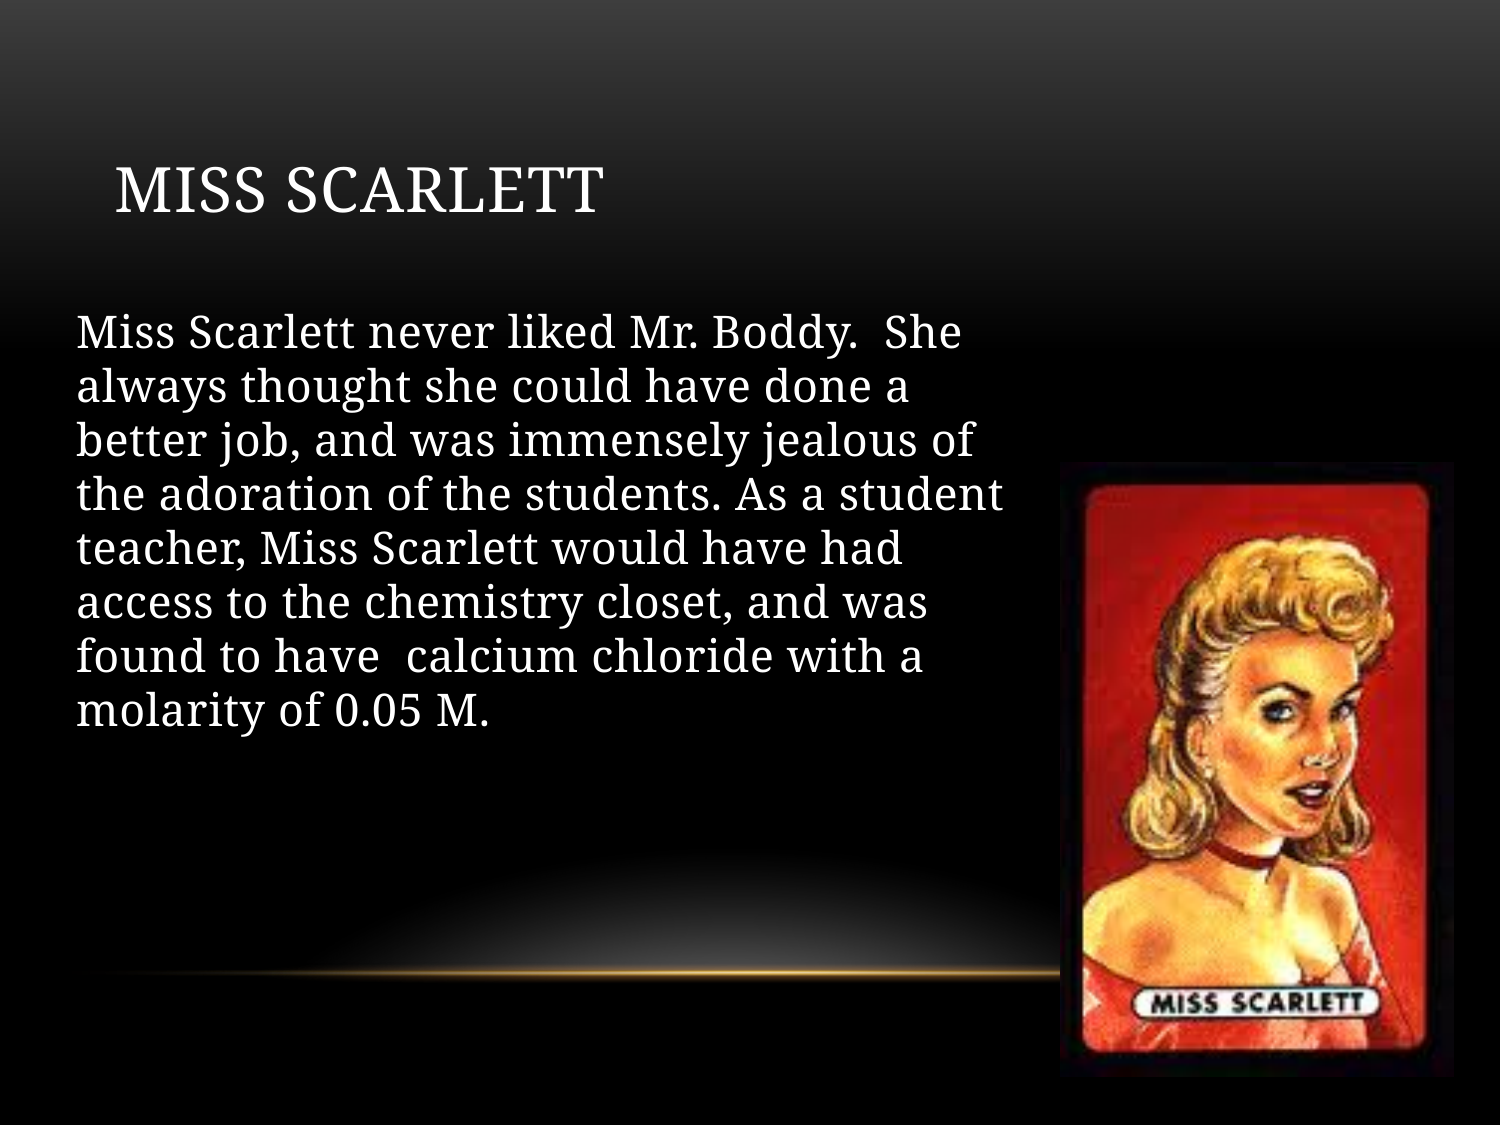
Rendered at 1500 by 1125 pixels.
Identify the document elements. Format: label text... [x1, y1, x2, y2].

title Miss Scarlett [99, 45, 1400, 233]
picture [0, 0, 1500, 1125]
list Miss Scarlett never liked Mr. Boddy. She always thought she could have done a better job, and was immensely jealous of the adoration of the students. As a student teacher, Miss Scarlett would have had access to the chemistry closet, and was found to have calcium chloride with a molarity of 0.05 M. [61, 296, 1061, 745]
